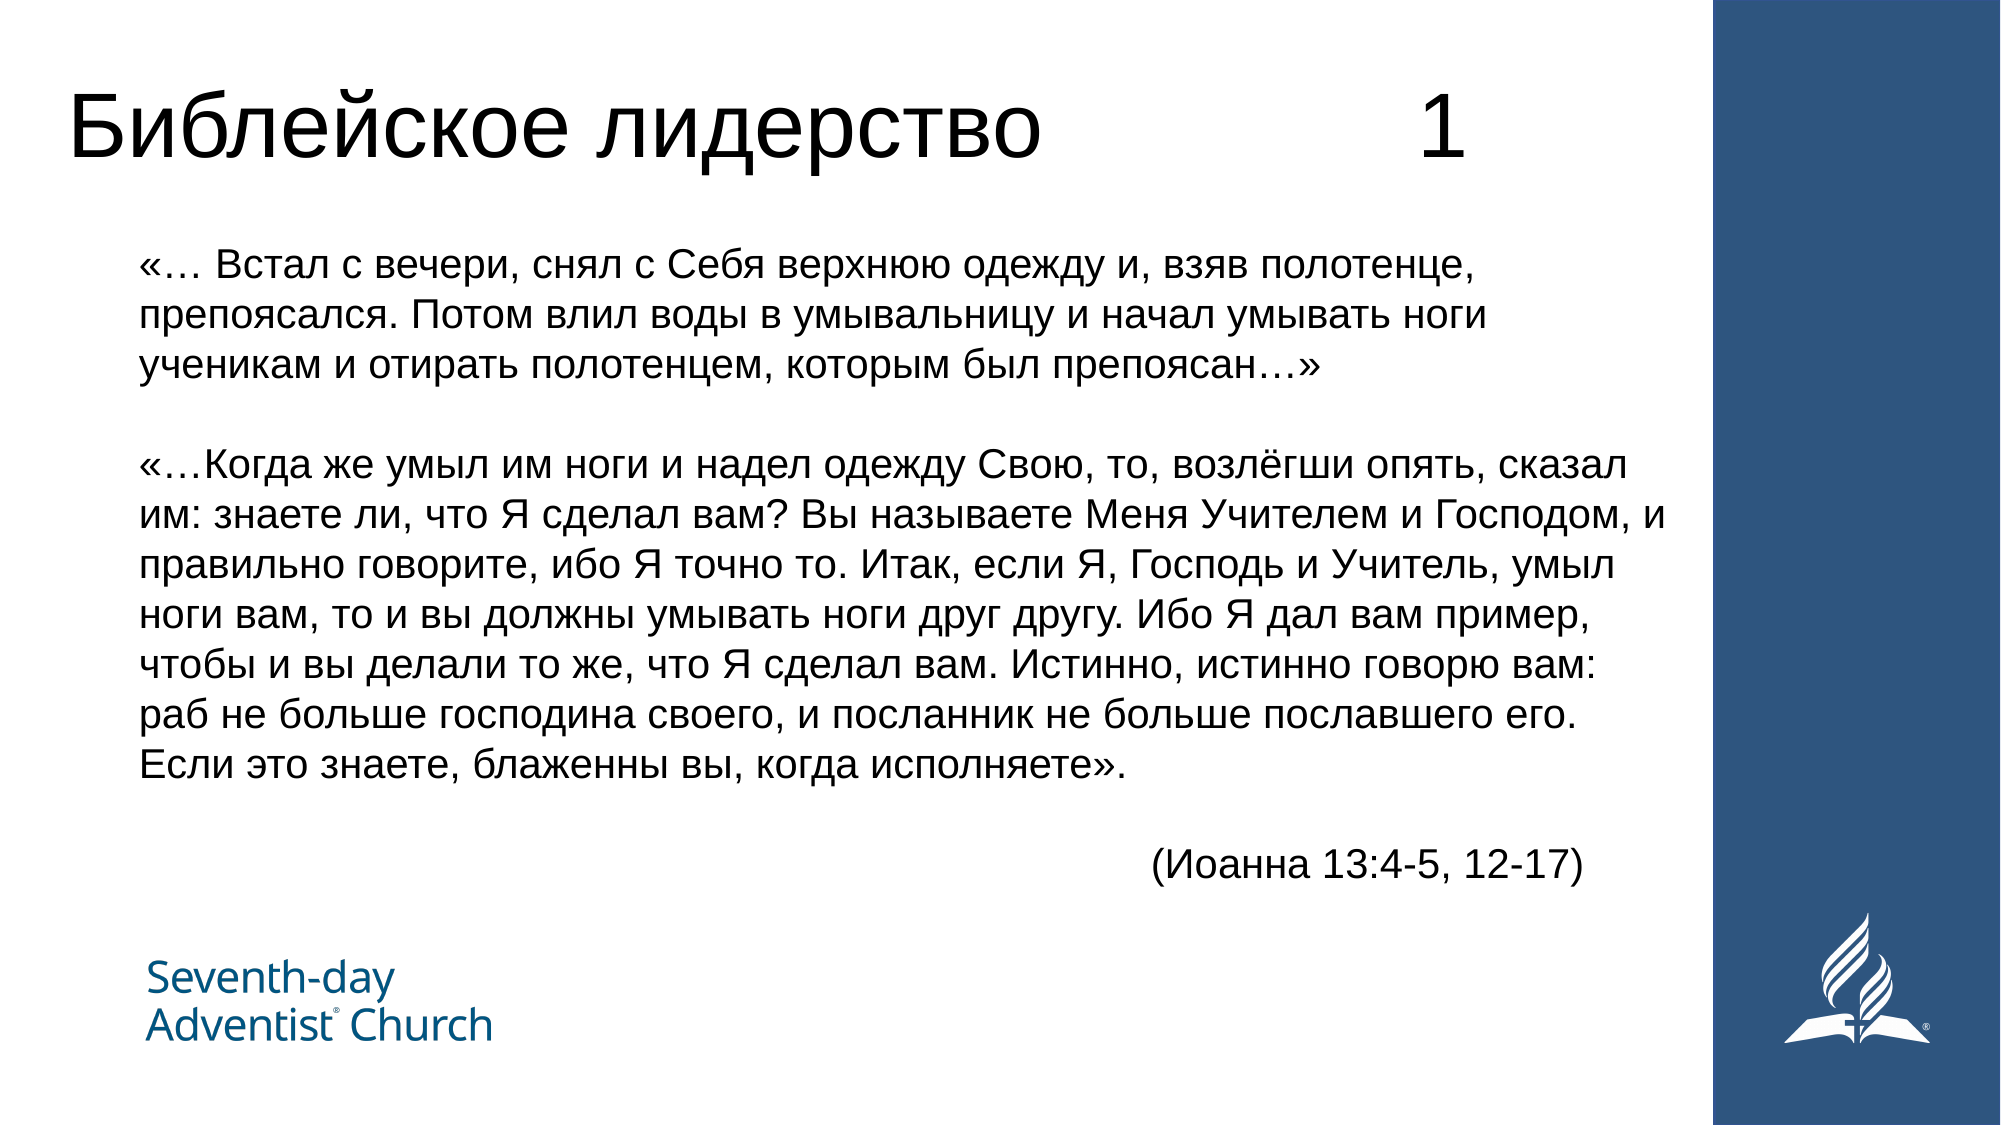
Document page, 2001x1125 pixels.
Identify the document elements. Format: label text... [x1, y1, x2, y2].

picture [139, 995, 500, 1057]
picture [1771, 892, 1943, 1064]
text_box «… Встал с вечери, снял с Себя верхнюю одежду и, взяв полотенце, препоясался. Потом влил воды в умывальницу и начал умывать ноги ученикам и отирать полотенцем, которым был препоясан…» «…Когда же умыл им ноги и надел одежду Свою, то, возлёгши опять, сказал им: знаете ли, что Я сделал вам? Вы называете Меня Учителем и Господом, и правильно говорите, ибо Я точно то. Итак, если Я, Господь и Учитель, умыл ноги вам, то и вы должны умывать ноги друг другу. Ибо Я дал вам пример, чтобы и вы делали то же, что Я сделал вам. Истинно, истинно говорю вам: раб не больше господина своего, и посланник не больше пославшего его. Если это знаете, блаженны вы, когда исполняете». (Иоанна 13:4-5, 12-17) [123, 229, 1691, 995]
title Библейское лидерство 1 [52, 19, 1608, 237]
